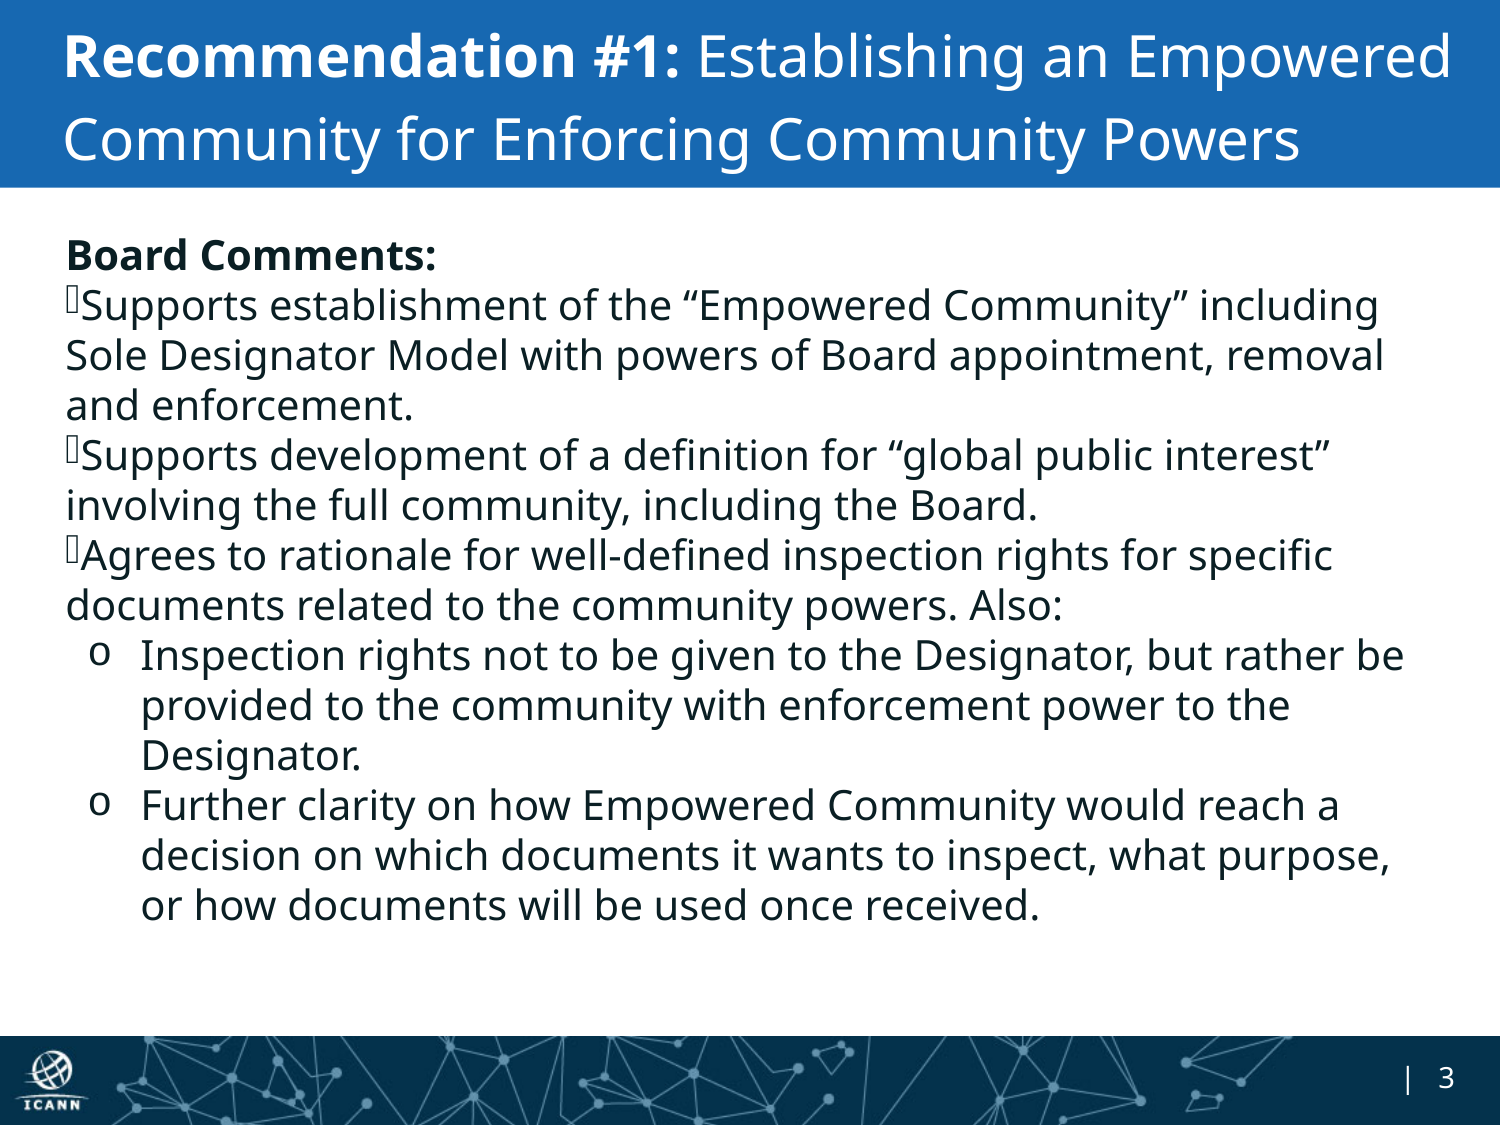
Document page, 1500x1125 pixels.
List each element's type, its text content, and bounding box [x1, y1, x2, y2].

list Board Comments: Supports establishment of the “Empowered Community” including Sole Designator Model with powers of Board appointment, removal and enforcement. Supports development of a definition for “global public interest” involving the full community, including the Board. Agrees to rationale for well-defined inspection rights for specific documents related to the community powers. Also: Inspection rights not to be given to the Designator, but rather be provided to the community with enforcement power to the Designator. Further clarity on how Empowered Community would reach a decision on which documents it wants to inspect, what purpose, or how documents will be used once received. [50, 221, 1454, 1037]
title Recommendation #1: Establishing an Empowered Community for Enforcing Community Powers [0, 0, 1500, 188]
picture [0, 1036, 1500, 1125]
